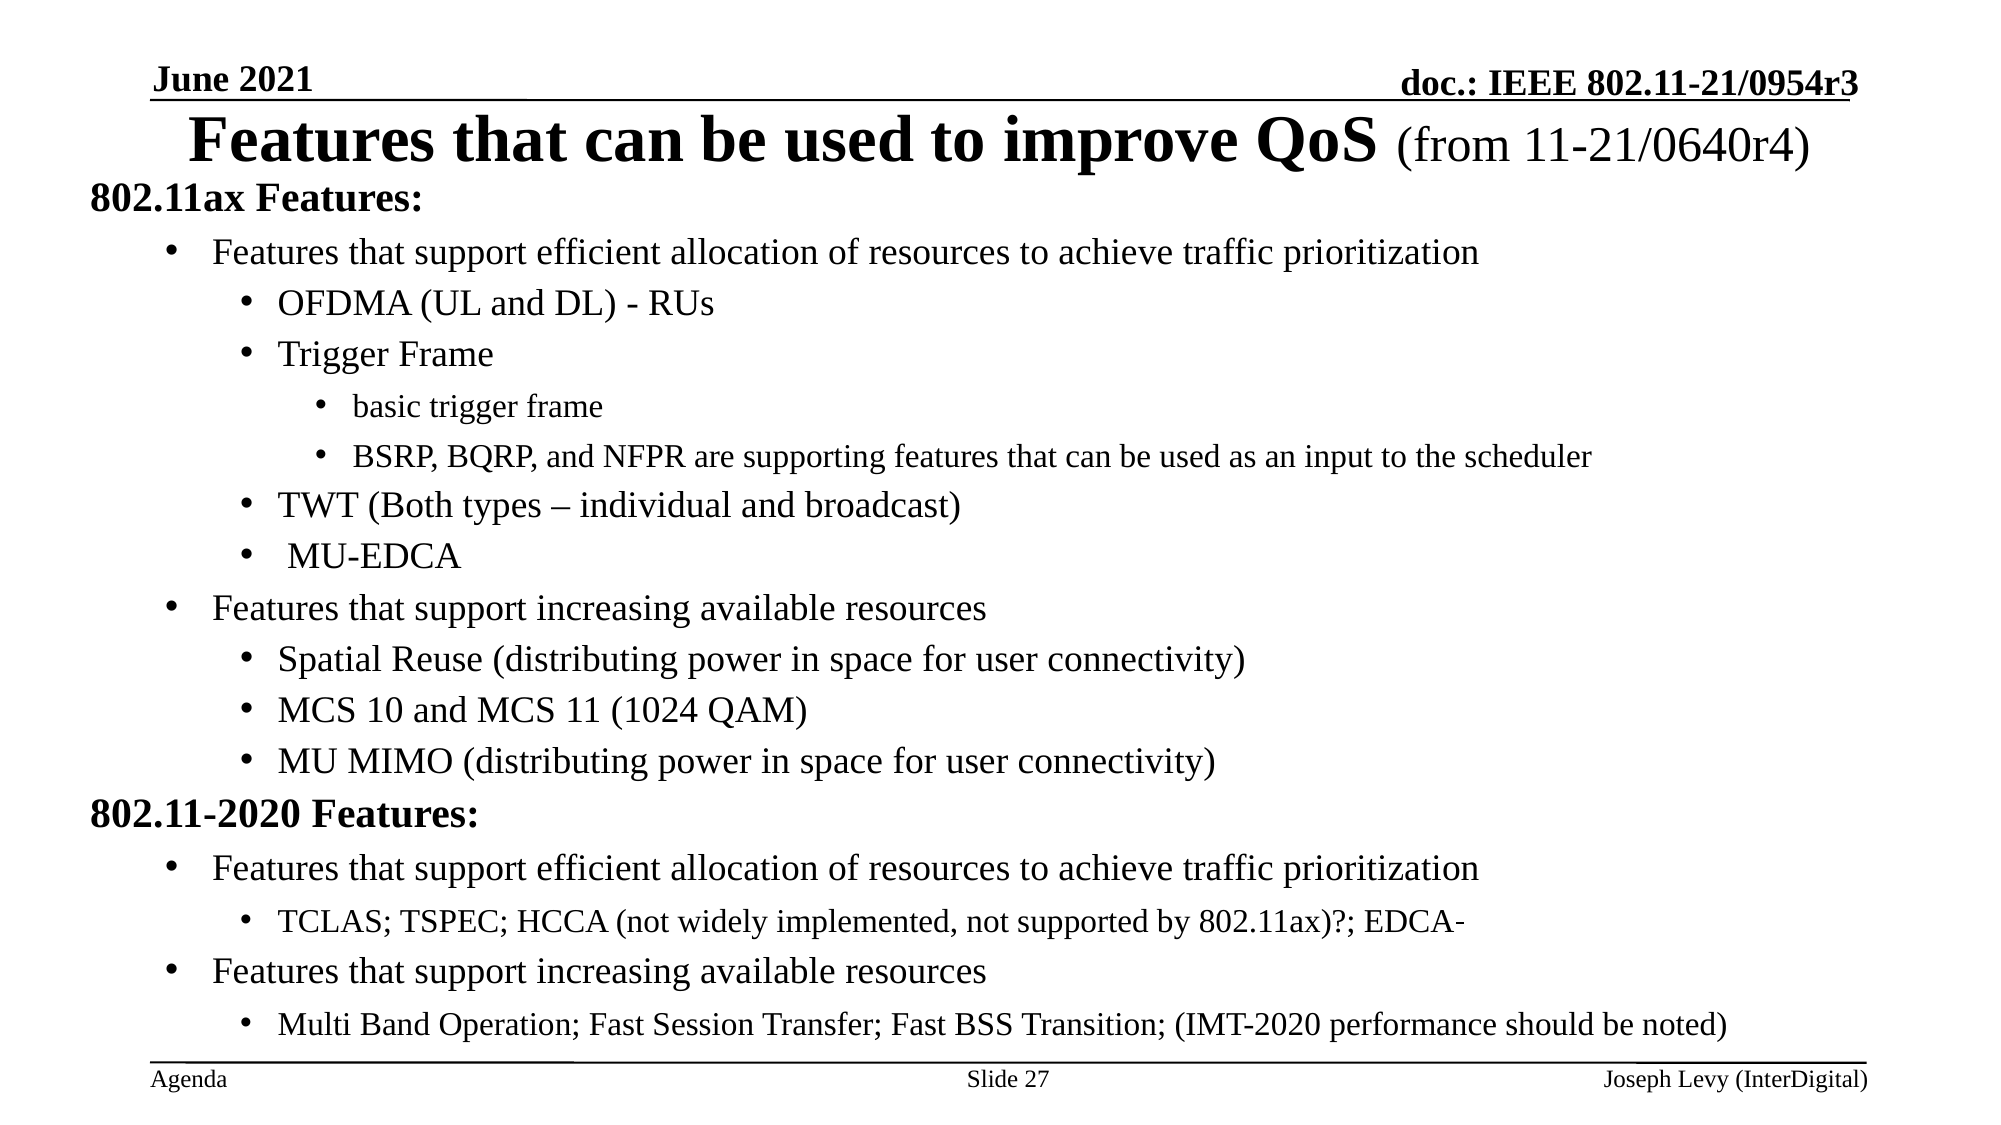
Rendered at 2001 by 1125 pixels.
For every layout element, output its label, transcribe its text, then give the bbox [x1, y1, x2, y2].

slide_number Slide 27 [950, 1061, 1067, 1123]
list 802.11ax Features: Features that support efficient allocation of resources to achieve traffic prioritization OFDMA (UL and DL) - RUs Trigger Frame basic trigger frame BSRP, BQRP, and NFPR are supporting features that can be used as an input to the scheduler TWT (Both types – individual and broadcast) MU-EDCA Features that support increasing available resources Spatial Reuse (distributing power in space for user connectivity) MCS 10 and MCS 11 (1024 QAM) MU MIMO (distributing power in space for user connectivity) 802.11-2020 Features: Features that support efficient allocation of resources to achieve traffic prioritization TCLAS; TSPEC; HCCA (not widely implemented, not supported by 802.11ax)?; EDCA Features that support increasing available resources Multi Band Operation; Fast Session Transfer; Fast BSS Transition; (IMT-2020 performance should be noted) [74, 170, 1913, 1063]
footer Joseph Levy (InterDigital) [1171, 1061, 1869, 1093]
title Features that can be used to improve QoS (from 11-21/0640r4) [112, 112, 1888, 158]
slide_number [152, 54, 563, 100]
